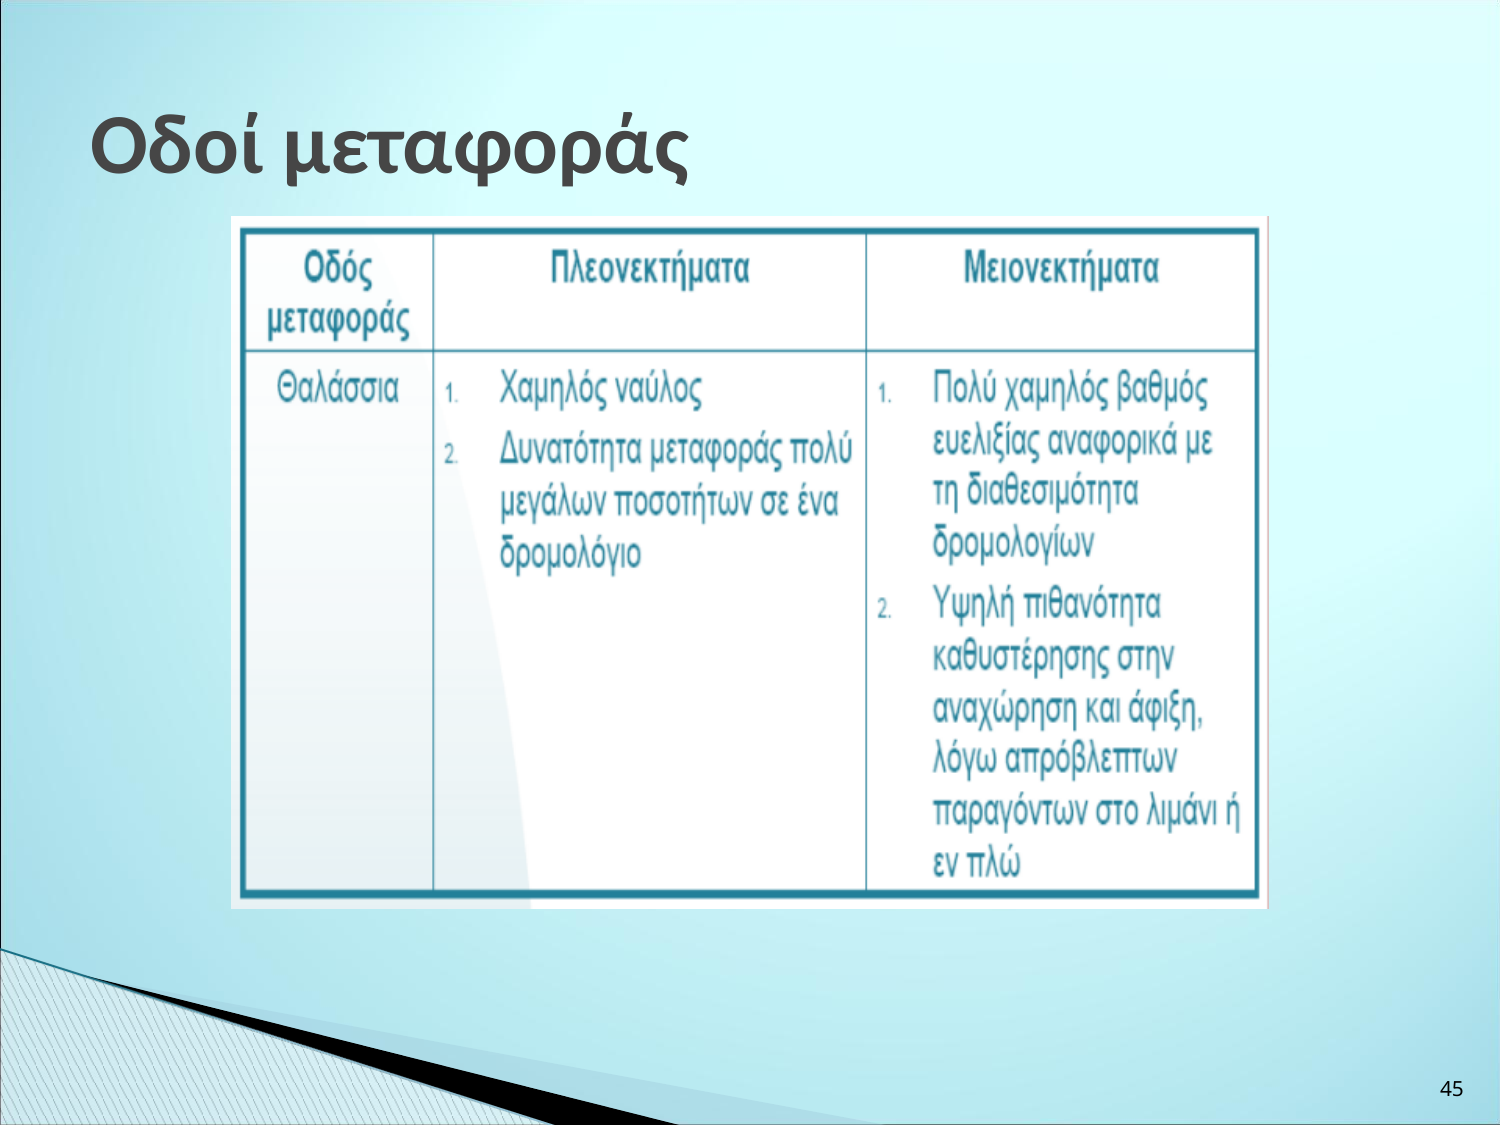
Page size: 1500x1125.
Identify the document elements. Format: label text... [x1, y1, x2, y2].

text_box ‹#› [1418, 1051, 1479, 1112]
picture [0, 0, 1500, 1125]
title Οδοί μεταφοράς [75, 45, 1425, 233]
